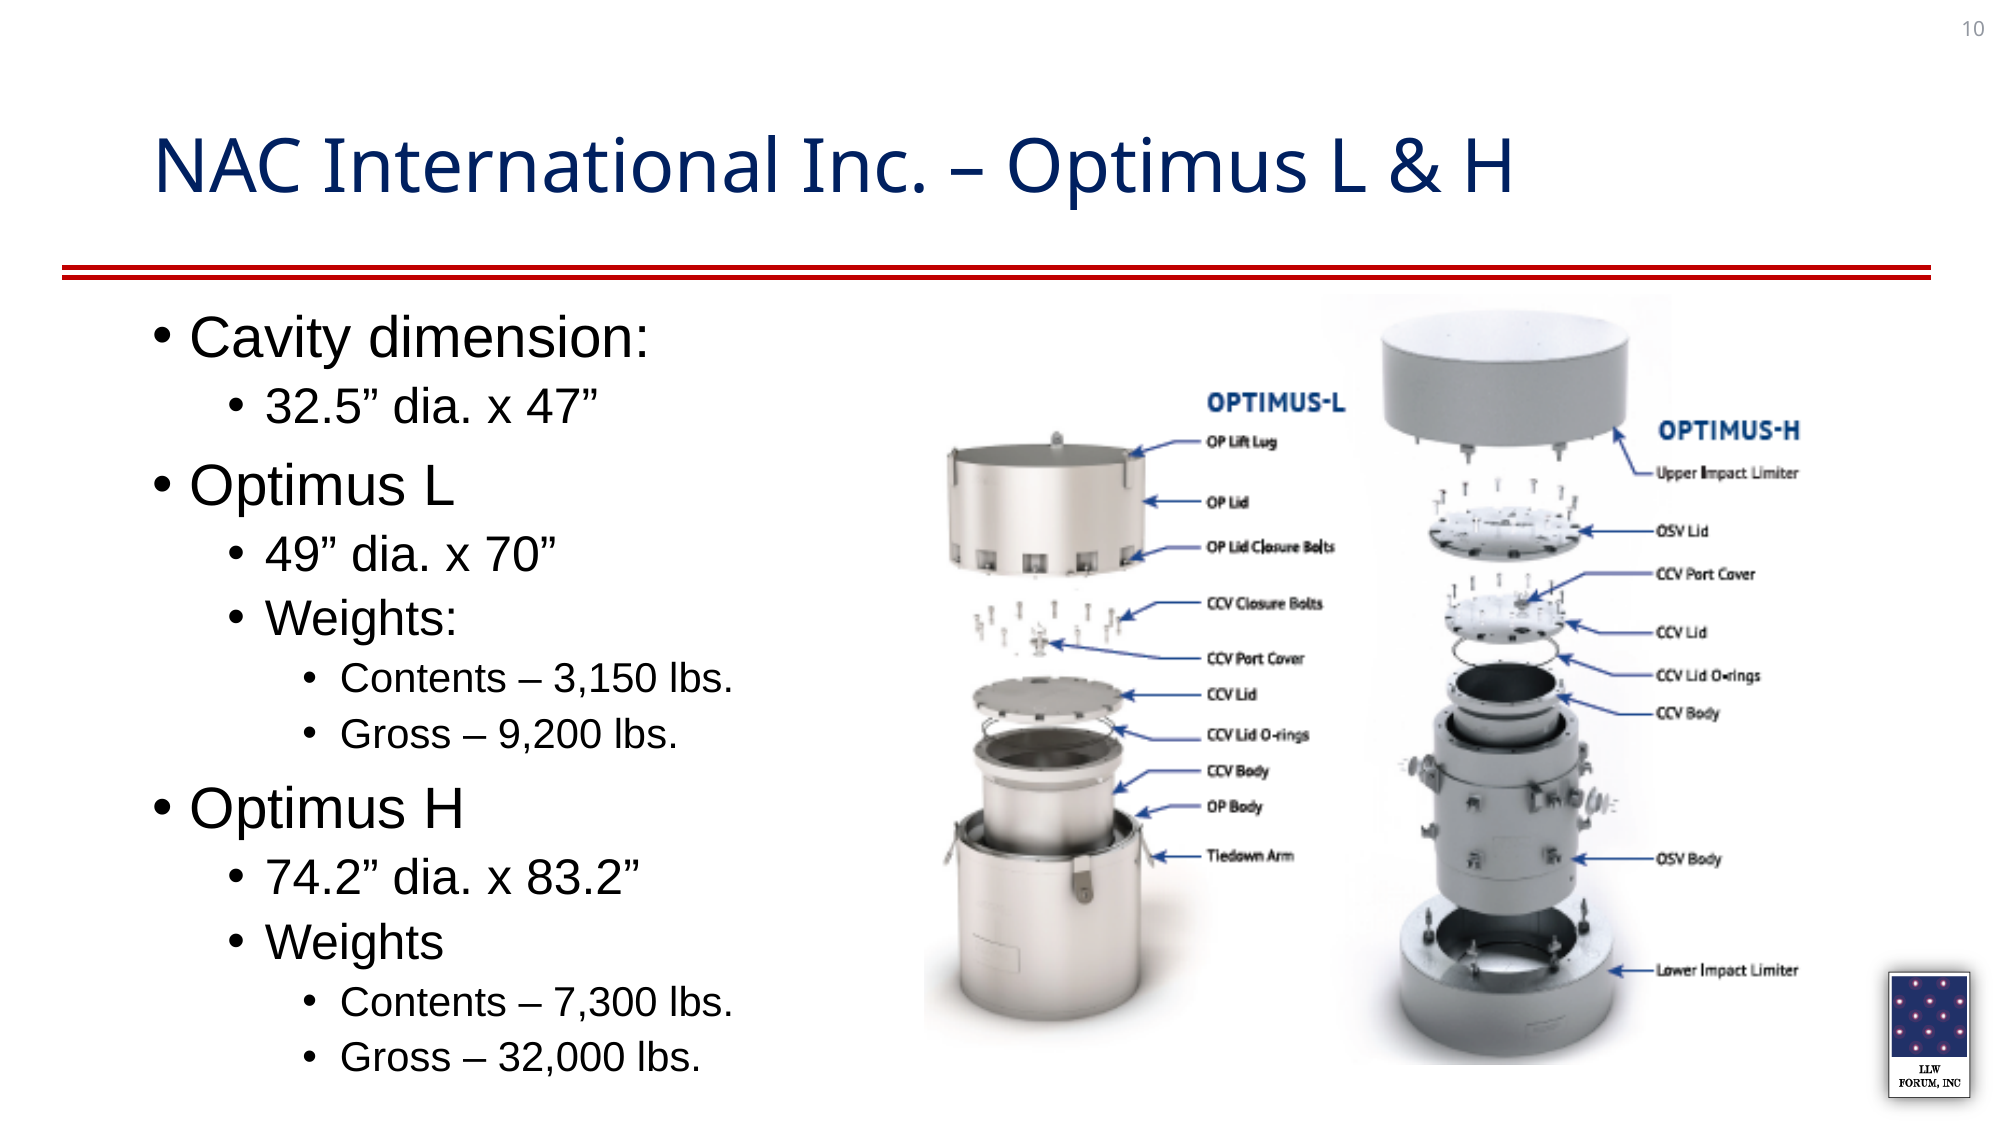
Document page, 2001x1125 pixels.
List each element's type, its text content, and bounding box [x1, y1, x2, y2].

title NAC International Inc. – Optimus L & H [137, 59, 1863, 278]
picture [924, 294, 1814, 1065]
list Cavity dimension: 32.5” dia. x 47” Optimus L 49” dia. x 70” Weights: Contents – 3,150 lbs. Gross – 9,200 lbs. Optimus H 74.2” dia. x 83.2” Weights Contents – 7,300 lbs. Gross – 32,000 lbs. [137, 299, 925, 1125]
picture [1862, 942, 2000, 1123]
slide_number 10 [1550, 0, 2000, 60]
